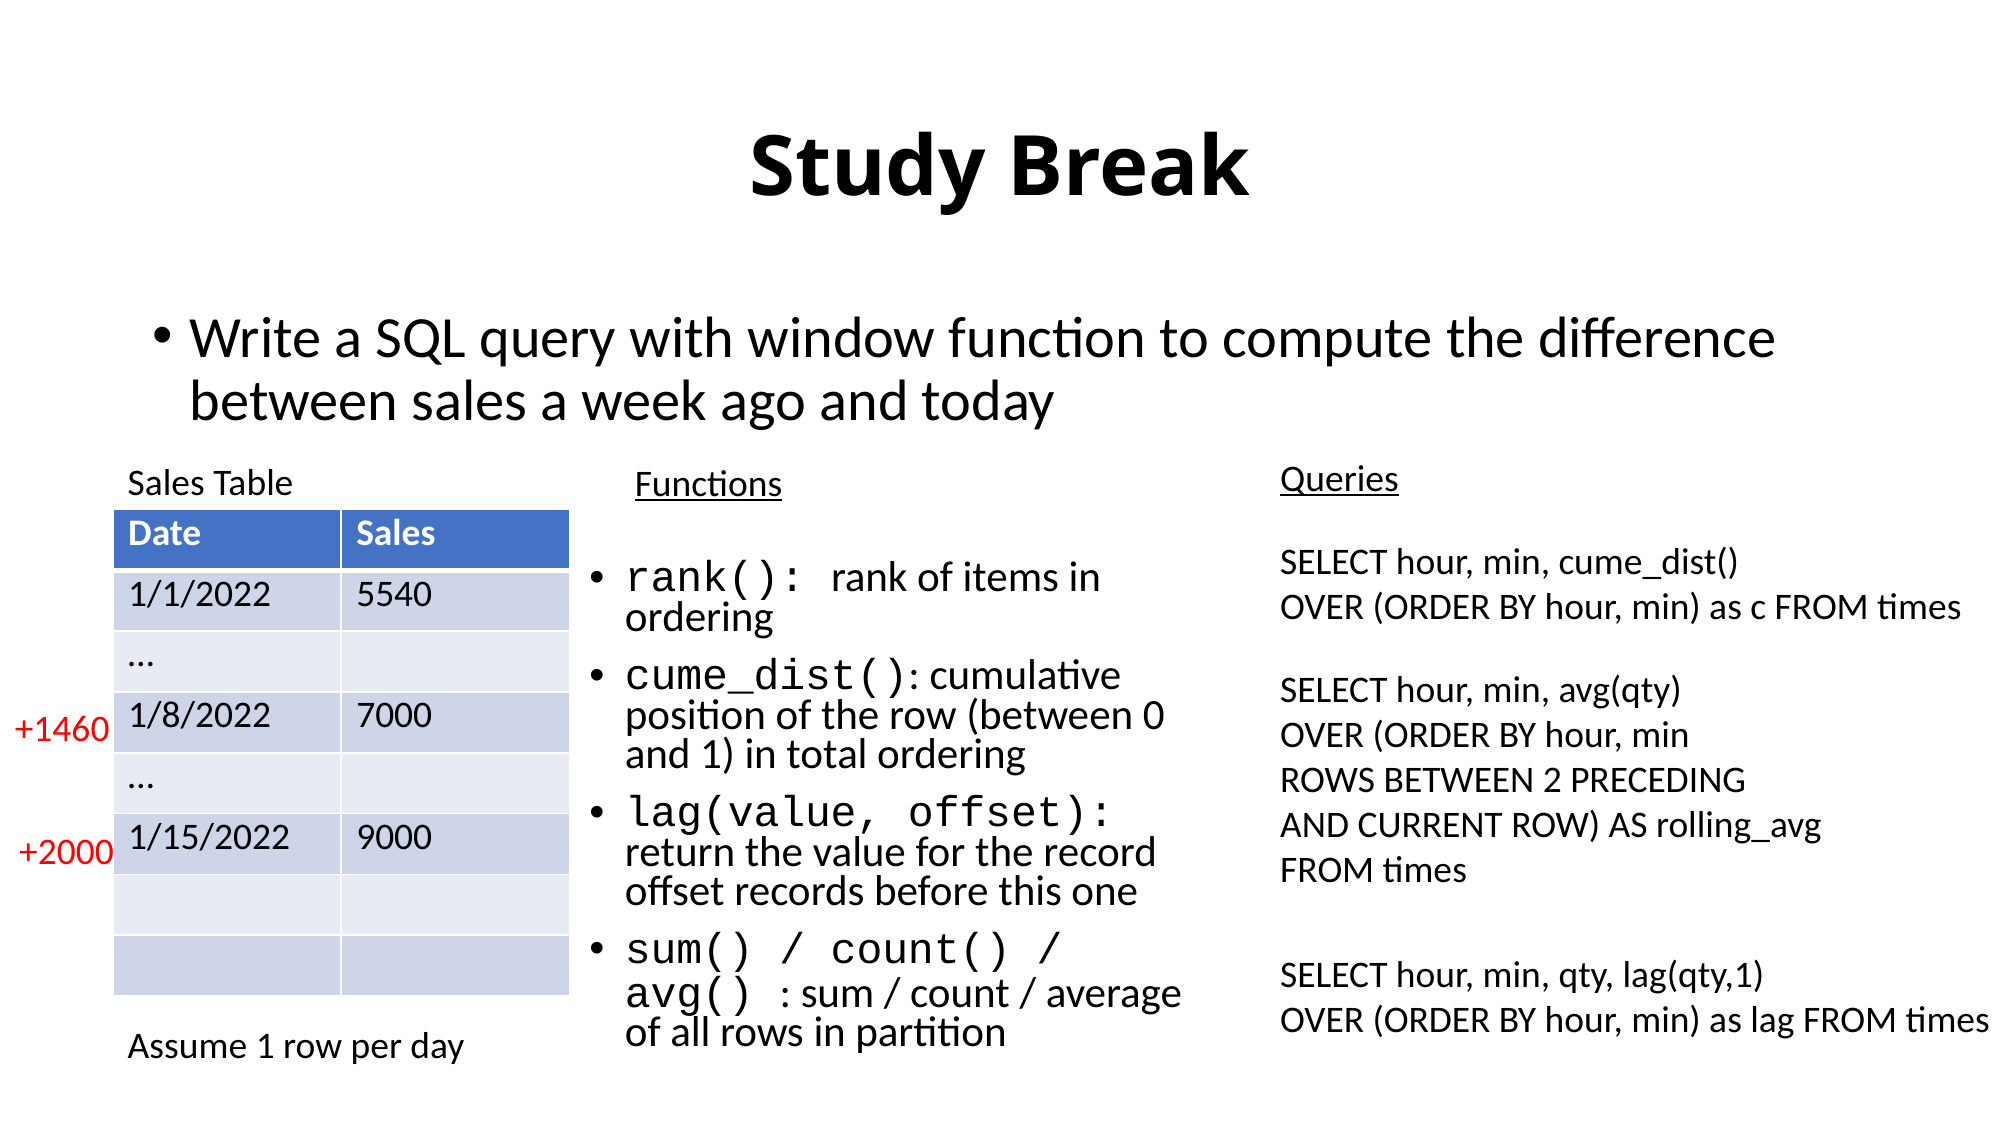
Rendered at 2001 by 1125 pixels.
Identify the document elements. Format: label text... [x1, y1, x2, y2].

text_box Sales Table [112, 450, 574, 511]
text_box Assume 1 row per day [112, 1013, 570, 1073]
table_cell [342, 875, 569, 934]
list Write a SQL query with window function to compute the difference between sales a week ago and today [137, 299, 1863, 450]
table_cell 7000 [342, 693, 569, 752]
table_cell [342, 754, 569, 813]
table_cell 9000 [342, 814, 569, 874]
table_header Sales [342, 511, 569, 568]
table_cell 1/15/2022 [114, 814, 340, 874]
table_cell [114, 875, 340, 934]
table_cell [342, 632, 569, 691]
table_cell 5540 [342, 573, 569, 630]
table_cell … [114, 632, 340, 691]
title Study Break [137, 59, 1863, 278]
text_box +1460 [0, 696, 193, 757]
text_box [574, 446, 2000, 1063]
list Write a SQL query with window function to compute the difference between sales a week ago and today [137, 511, 574, 1014]
table_cell … [114, 754, 340, 813]
table_cell [342, 936, 569, 995]
text_box +2000 [4, 819, 197, 879]
table_cell [114, 936, 340, 995]
table_cell 1/1/2022 [114, 573, 340, 630]
table_header Date [114, 511, 340, 568]
table_cell 1/8/2022 [114, 693, 340, 752]
